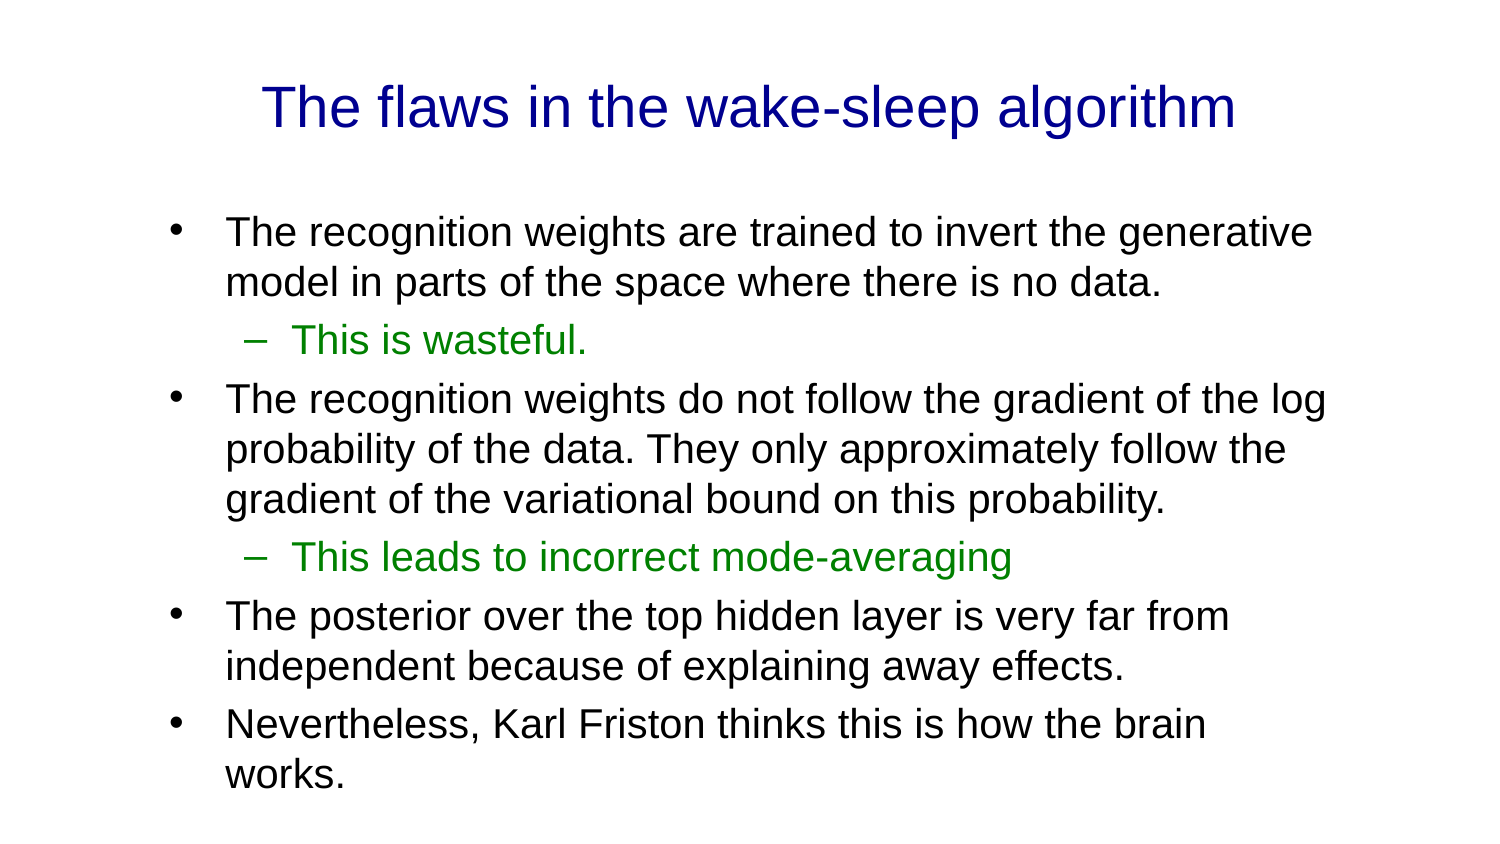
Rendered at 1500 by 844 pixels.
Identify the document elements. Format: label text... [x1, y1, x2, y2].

list The recognition weights are trained to invert the generative model in parts of the space where there is no data. This is wasteful. The recognition weights do not follow the gradient of the log probability of the data. They only approximately follow the gradient of the variational bound on this probability. This leads to incorrect mode-averaging The posterior over the top hidden layer is very far from independent because of explaining away effects. Nevertheless, Karl Friston thinks this is how the brain works. [154, 196, 1355, 812]
title The flaws in the wake-sleep algorithm [75, 33, 1425, 175]
